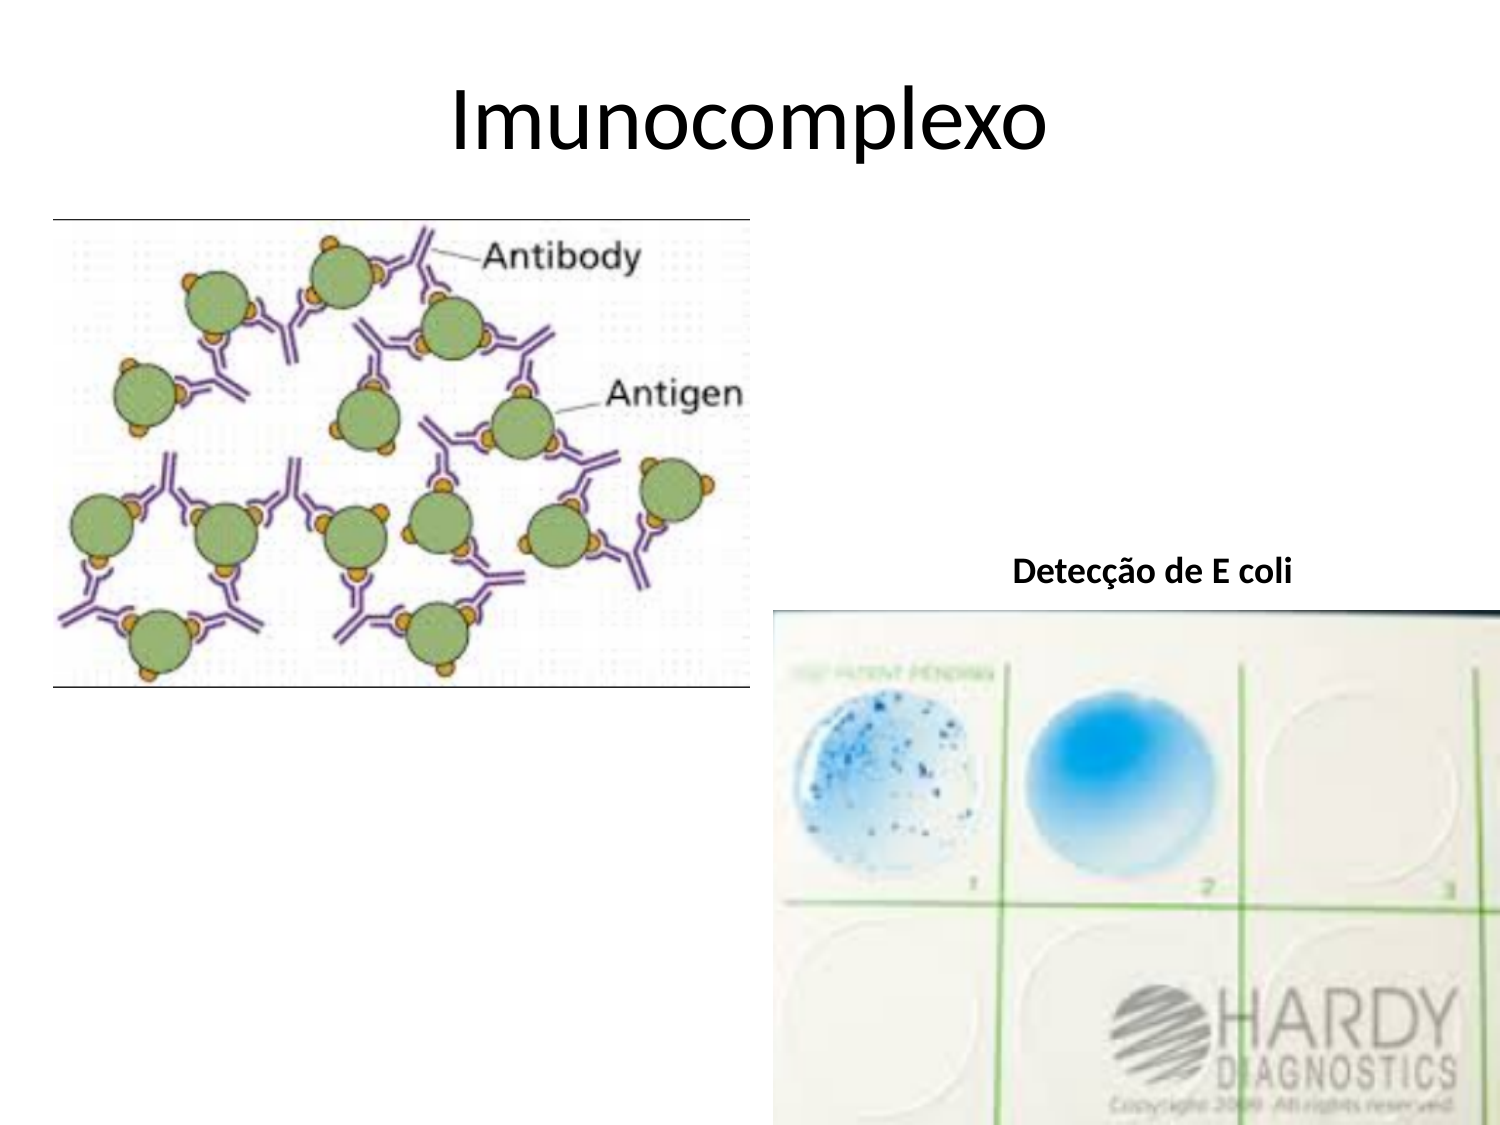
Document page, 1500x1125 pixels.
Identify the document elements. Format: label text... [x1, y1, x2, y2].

title Imunocomplexo [75, 19, 1425, 207]
picture [52, 219, 751, 688]
text_box Detecção de E coli [997, 538, 1309, 599]
picture [773, 609, 1500, 1125]
